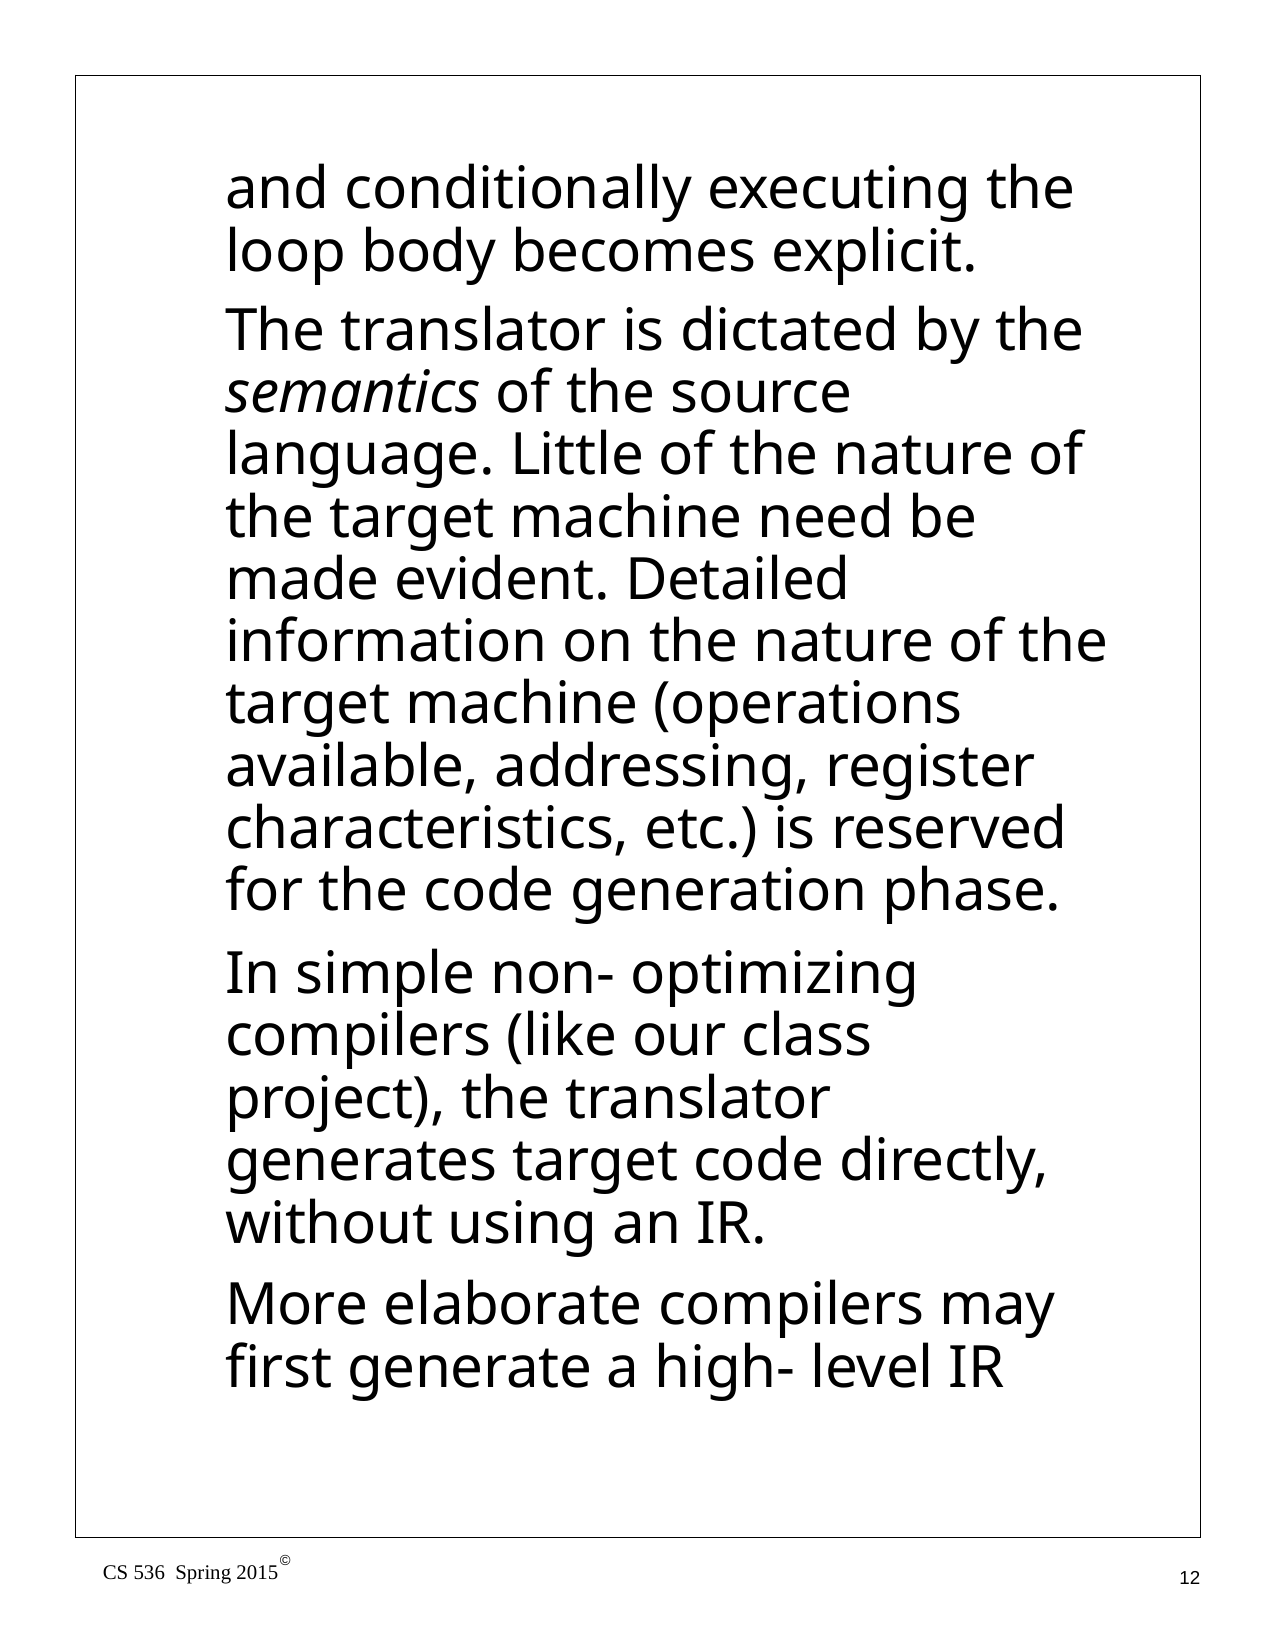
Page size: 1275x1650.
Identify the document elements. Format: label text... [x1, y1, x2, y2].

text_box © [277, 1551, 294, 1569]
slide_number 12 [1175, 1565, 1204, 1650]
text_box and conditionally executing the loop body becomes explicit. The translator is dictated by the semantics of the source language. Little of the nature of the target machine need be made evident. Detailed information on the nature of the target machine (operations available, addressing, register characteristics, etc.) is reserved for the code generation phase. In simple non- optimizing compilers (like our class project), the translator generates target code directly, without using an IR. More elaborate compilers may first generate a high- level IR [222, 157, 1113, 1399]
footer CS 536 Spring 2015 [100, 1558, 280, 1650]
